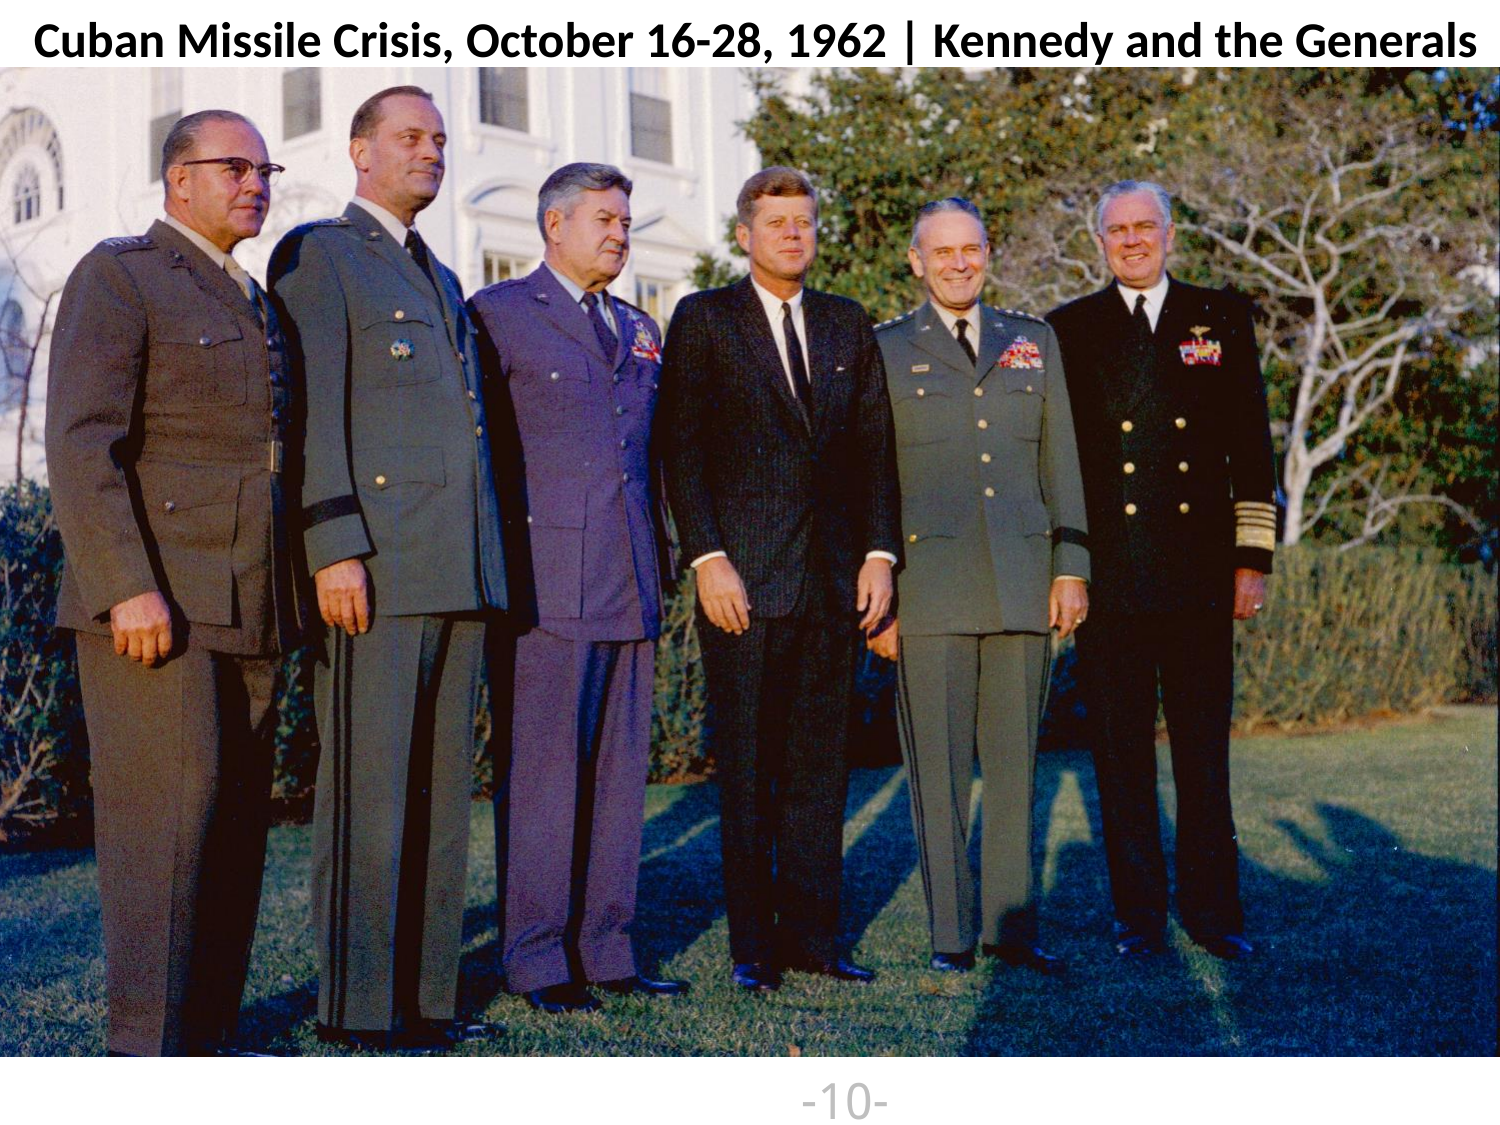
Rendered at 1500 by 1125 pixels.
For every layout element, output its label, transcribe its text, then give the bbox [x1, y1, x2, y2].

text_box Cuban Missile Crisis, October 16-28, 1962 | Kennedy and the Generals [18, 0, 1494, 66]
picture [0, 67, 1500, 1058]
